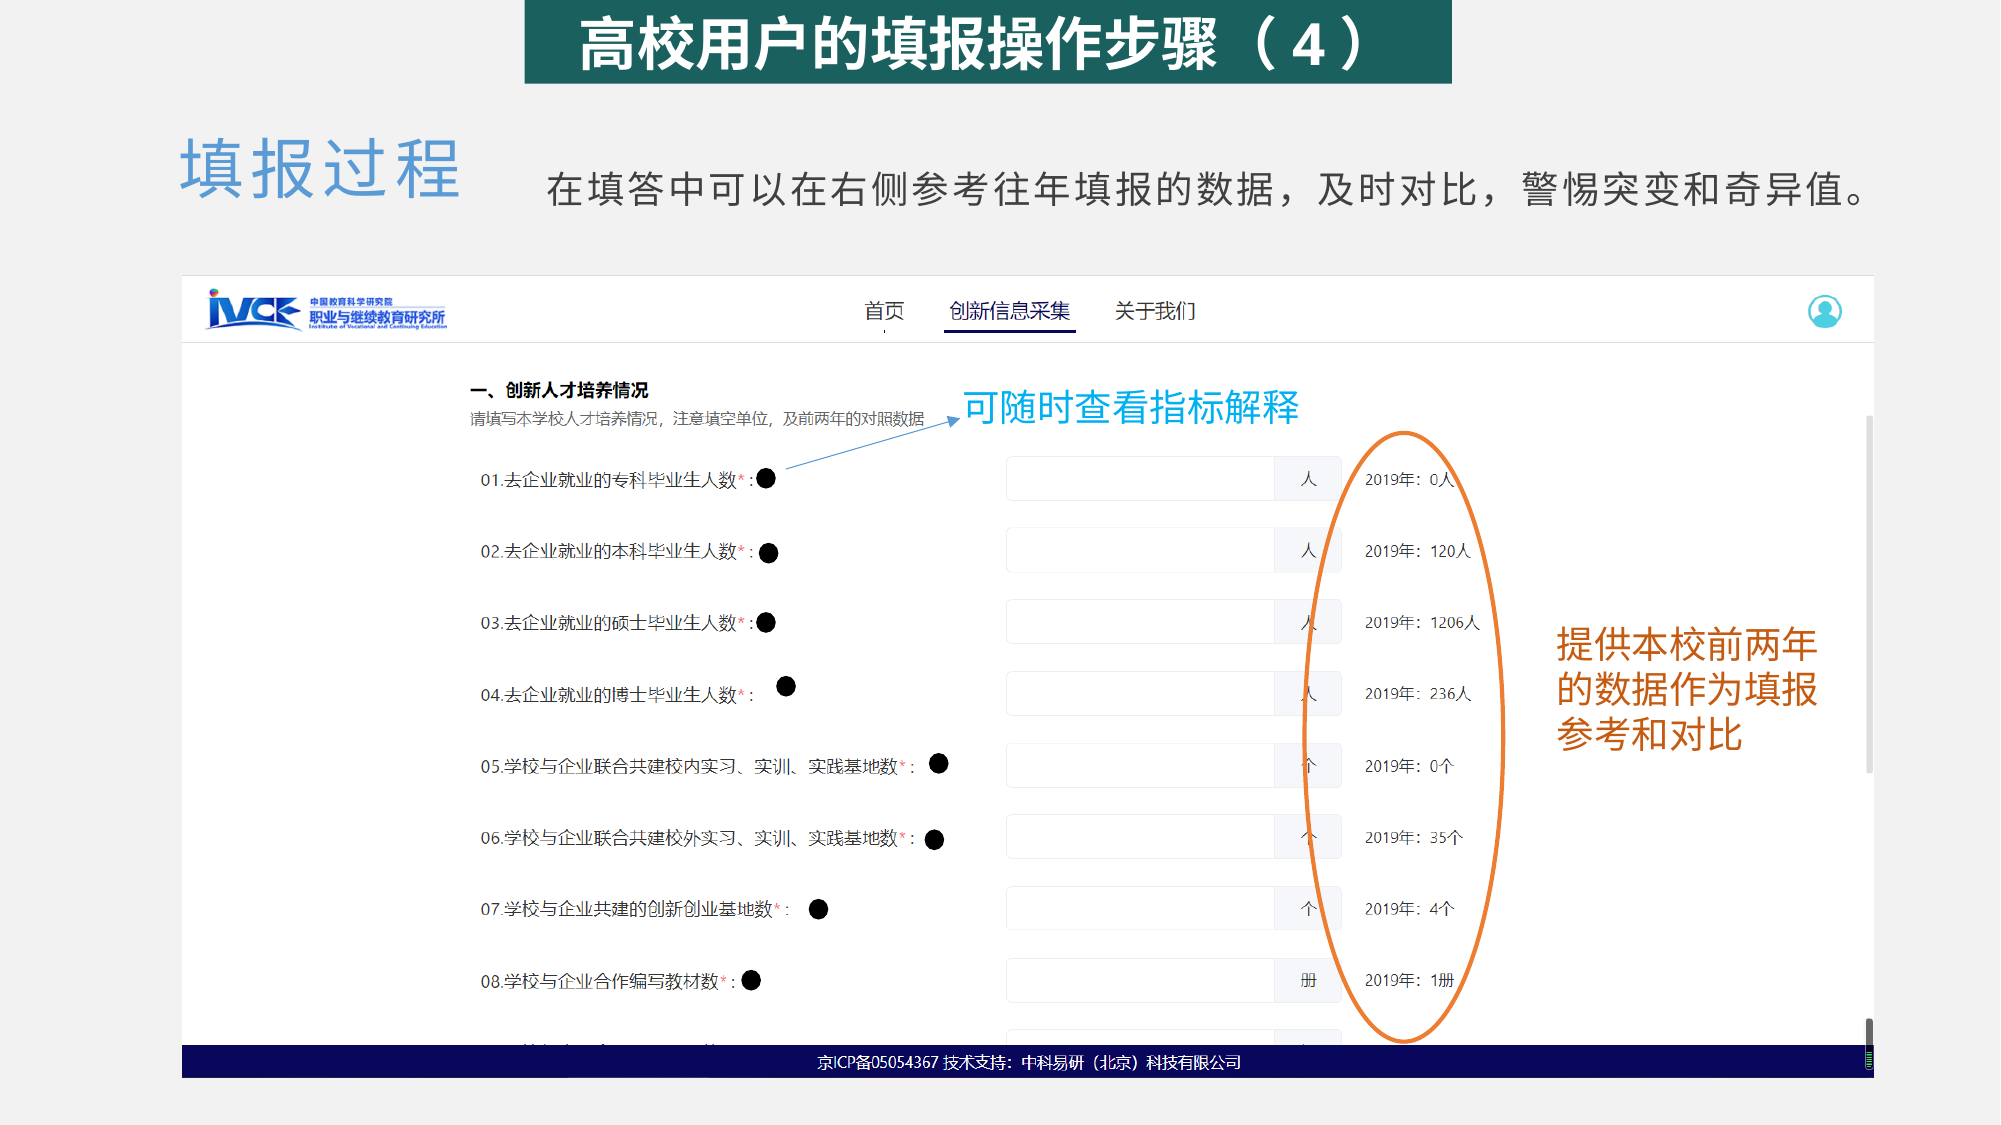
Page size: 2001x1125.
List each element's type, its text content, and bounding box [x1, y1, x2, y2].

text_box 高校用户的填报操作步骤（4） [524, 0, 1453, 85]
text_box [785, 418, 961, 469]
picture [182, 275, 1874, 1078]
text_box 在填答中可以在右侧参考往年填报的数据，及时对比，警惕突变和奇异值。 [531, 144, 1904, 254]
text_box 填报过程 [164, 96, 525, 215]
